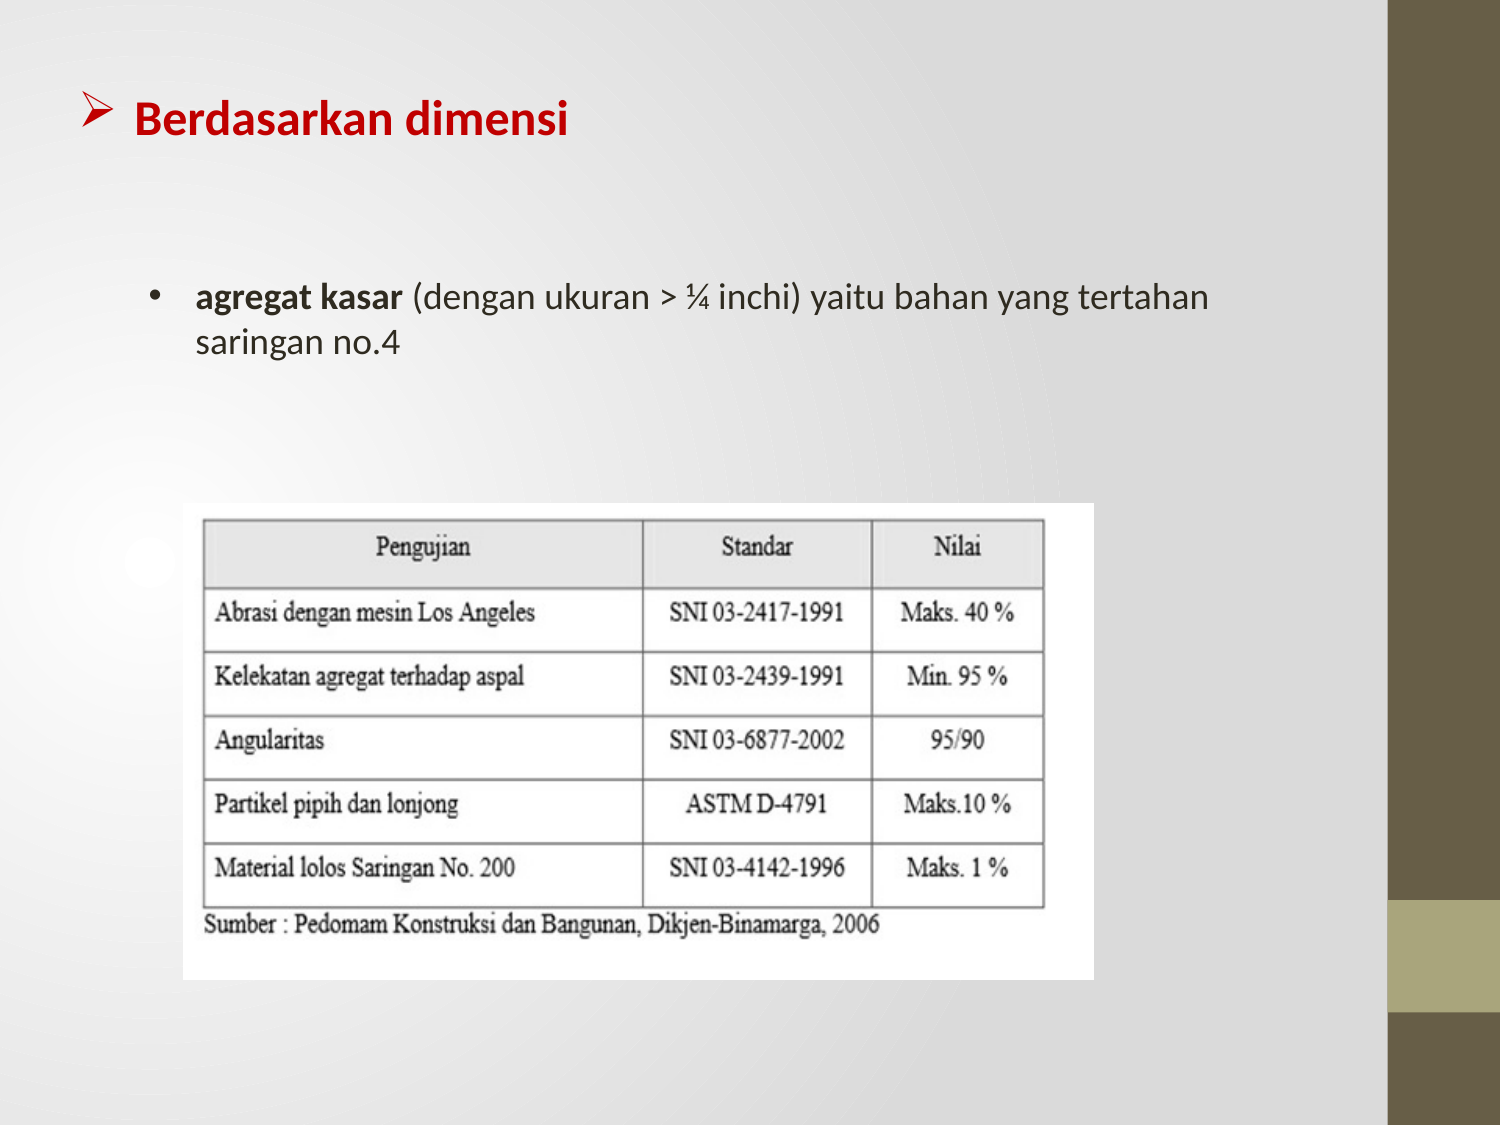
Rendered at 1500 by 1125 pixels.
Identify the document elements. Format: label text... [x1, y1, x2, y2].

text_box Berdasarkan dimensi [63, 78, 585, 153]
text_box agregat kasar (dengan ukuran > ¼ inchi) yaitu bahan yang tertahan saringan no.4 [133, 264, 1317, 415]
picture [182, 502, 1095, 981]
